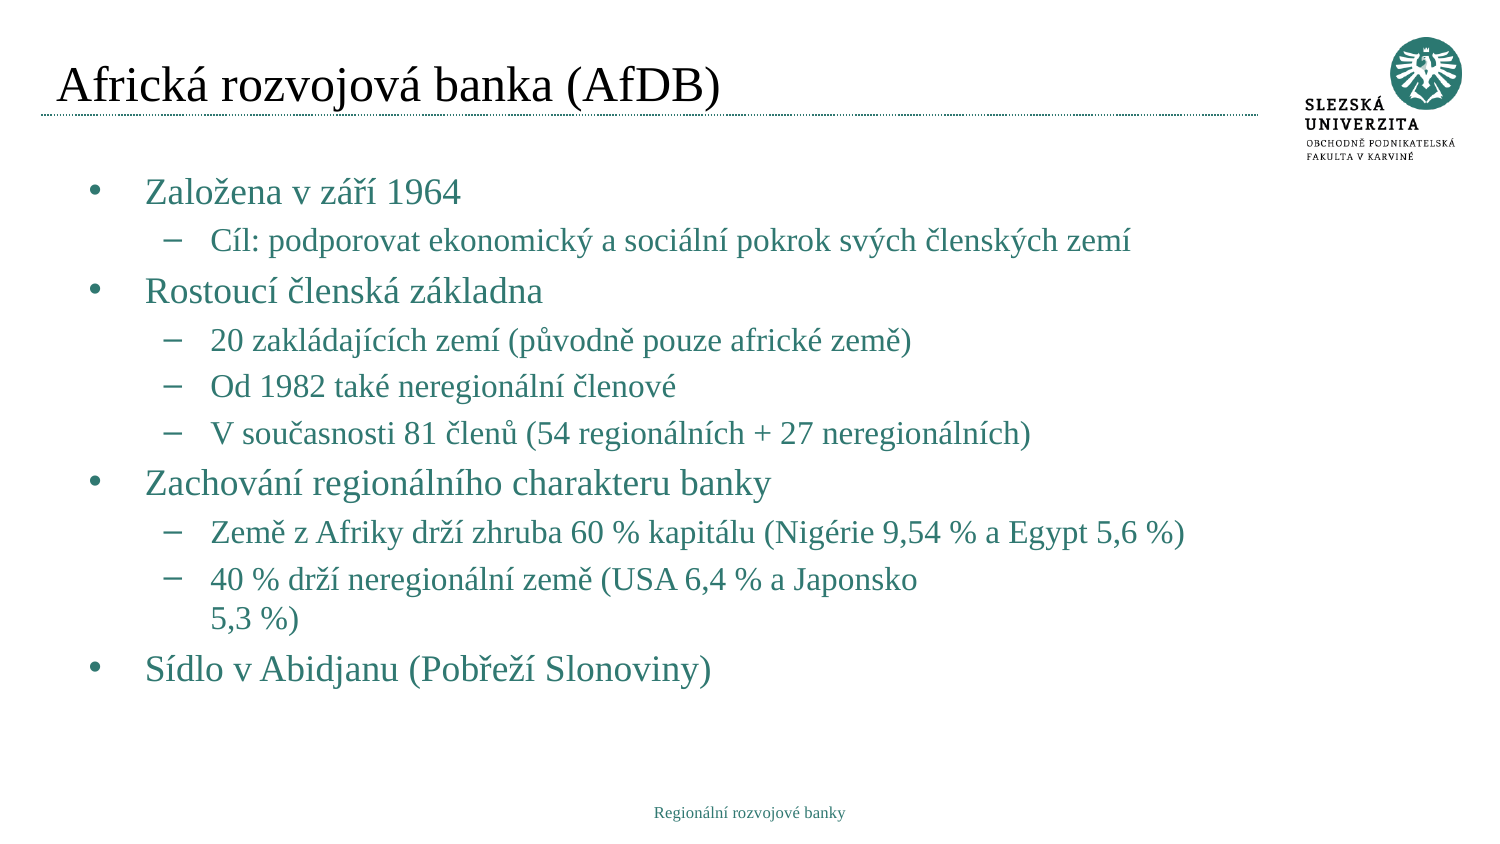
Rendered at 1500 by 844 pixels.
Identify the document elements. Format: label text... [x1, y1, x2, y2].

picture [1305, 37, 1462, 160]
list Založena v září 1964 Cíl: podporovat ekonomický a sociální pokrok svých členských zemí Rostoucí členská základna 20 zakládajících zemí (původně pouze africké země) Od 1982 také neregionální členové V současnosti 81 členů (54 regionálních + 27 neregionálních) Zachování regionálního charakteru banky Země z Afriky drží zhruba 60 % kapitálu (Nigérie 9,54 % a Egypt 5,6 %) 40 % drží neregionální země (USA 6,4 % a Japonsko 5,3 %) Sídlo v Abidjanu (Pobřeží Slonoviny) [73, 159, 1258, 777]
title Africká rozvojová banka (AfDB) [41, 43, 1258, 116]
